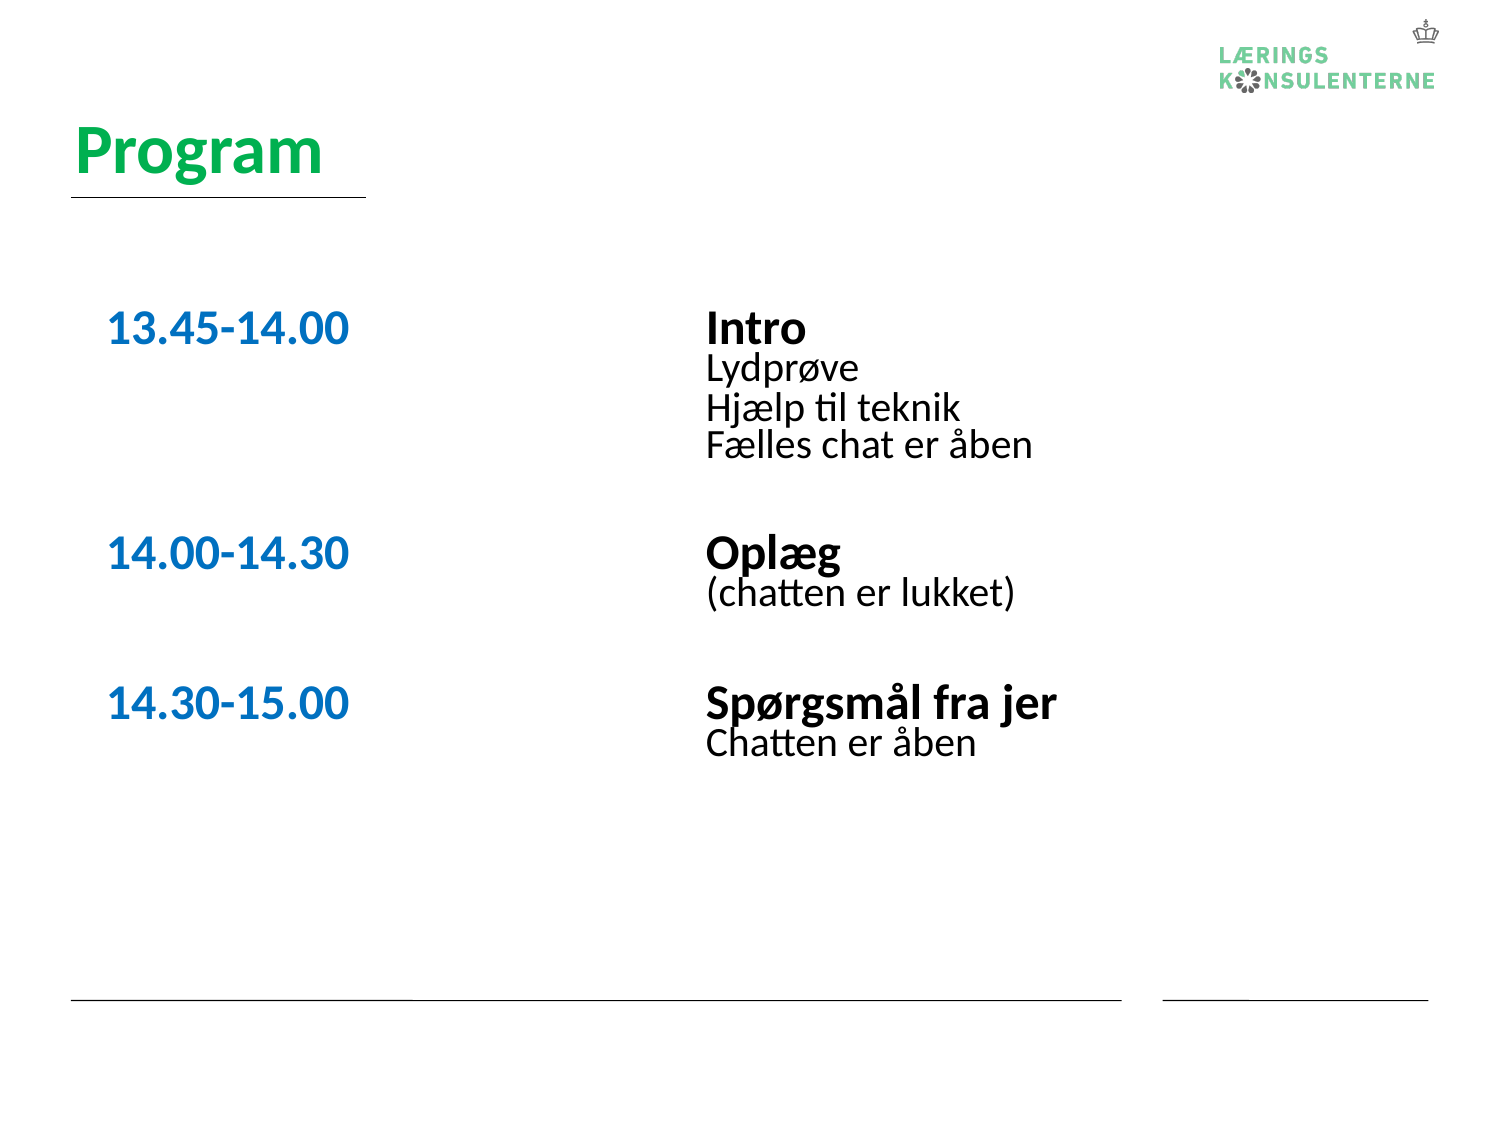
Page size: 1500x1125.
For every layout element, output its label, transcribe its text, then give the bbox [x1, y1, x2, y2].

text_box 13.45-14.00 Intro Lydprøve Hjælp til teknik Fælles chat er åben 14.00-14.30 Oplæg (chatten er lukket) 14.30-15.00 Spørgsmål fra jer Chatten er åben [98, 309, 1387, 775]
picture [1220, 19, 1439, 93]
title Program [74, 0, 1139, 188]
